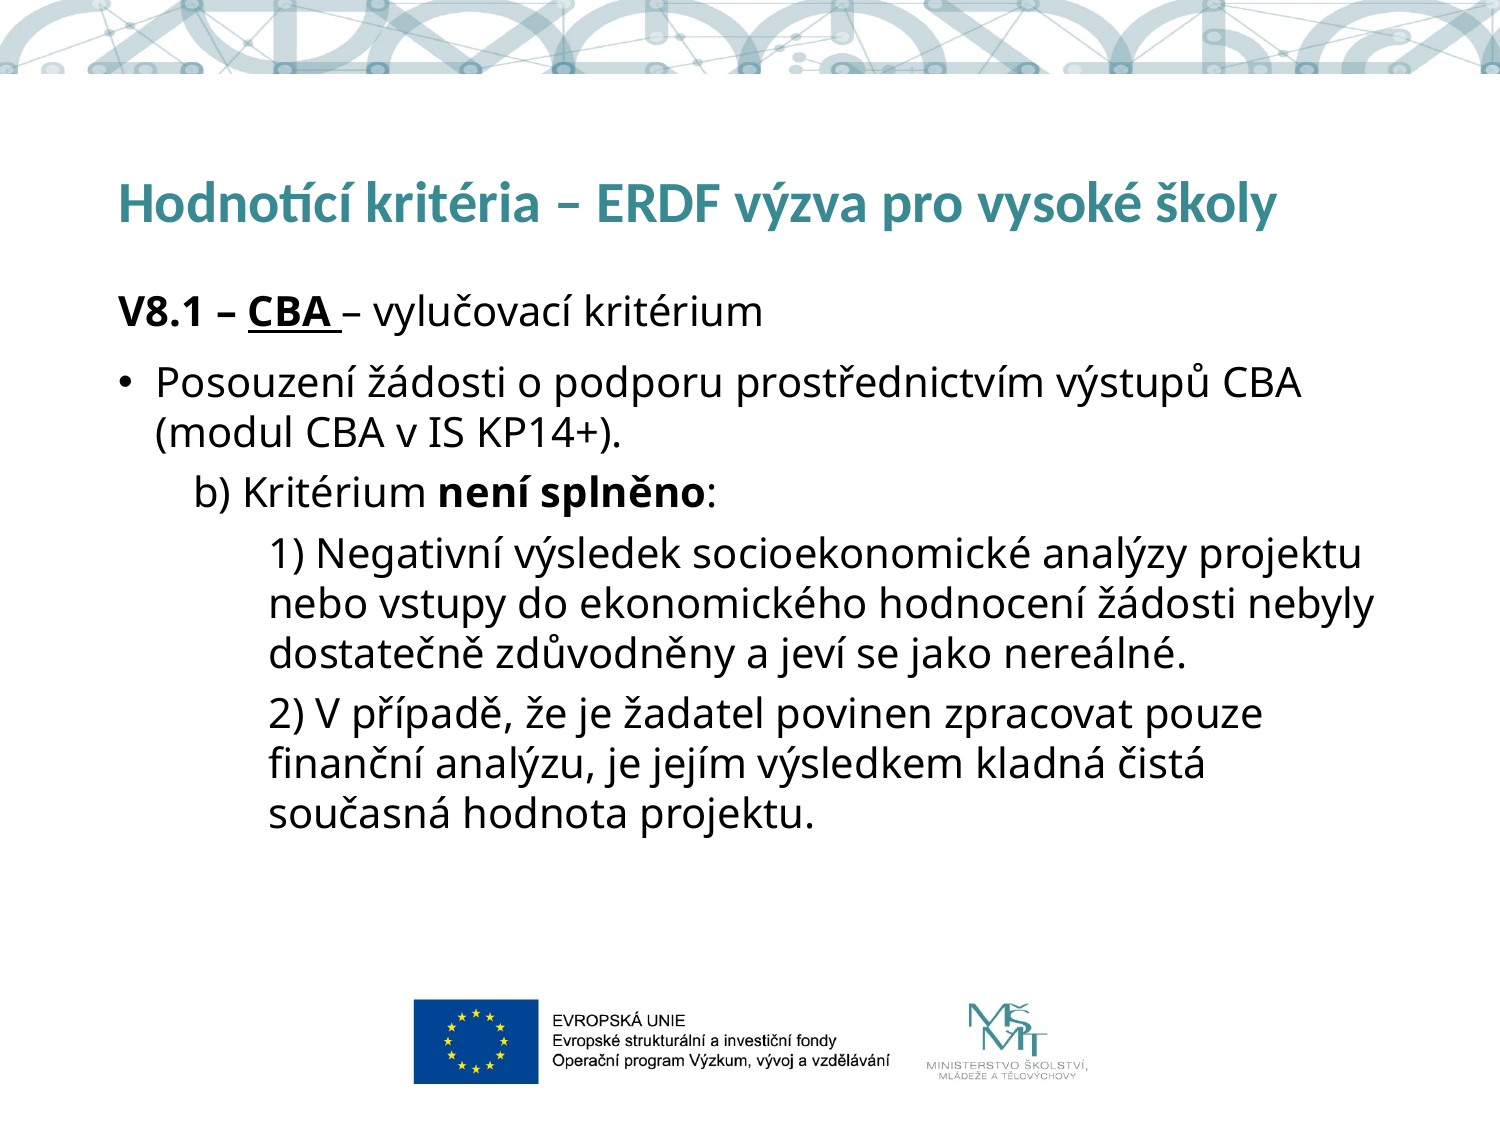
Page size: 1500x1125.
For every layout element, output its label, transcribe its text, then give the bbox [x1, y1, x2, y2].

title Hodnotící kritéria – ERDF výzva pro vysoké školy [103, 129, 1397, 277]
list V8.1 – CBA – vylučovací kritérium Posouzení žádosti o podporu prostřednictvím výstupů CBA (modul CBA v IS KP14+). b) Kritérium není splněno: 1) Negativní výsledek socioekonomické analýzy projektu nebo vstupy do ekonomického hodnocení žádosti nebyly dostatečně zdůvodněny a jeví se jako nereálné. 2) V případě, že je žadatel povinen zpracovat pouze finanční analýzu, je jejím výsledkem kladná čistá současná hodnota projektu. [103, 277, 1397, 976]
picture [371, 976, 1129, 1125]
picture [0, 0, 1500, 74]
